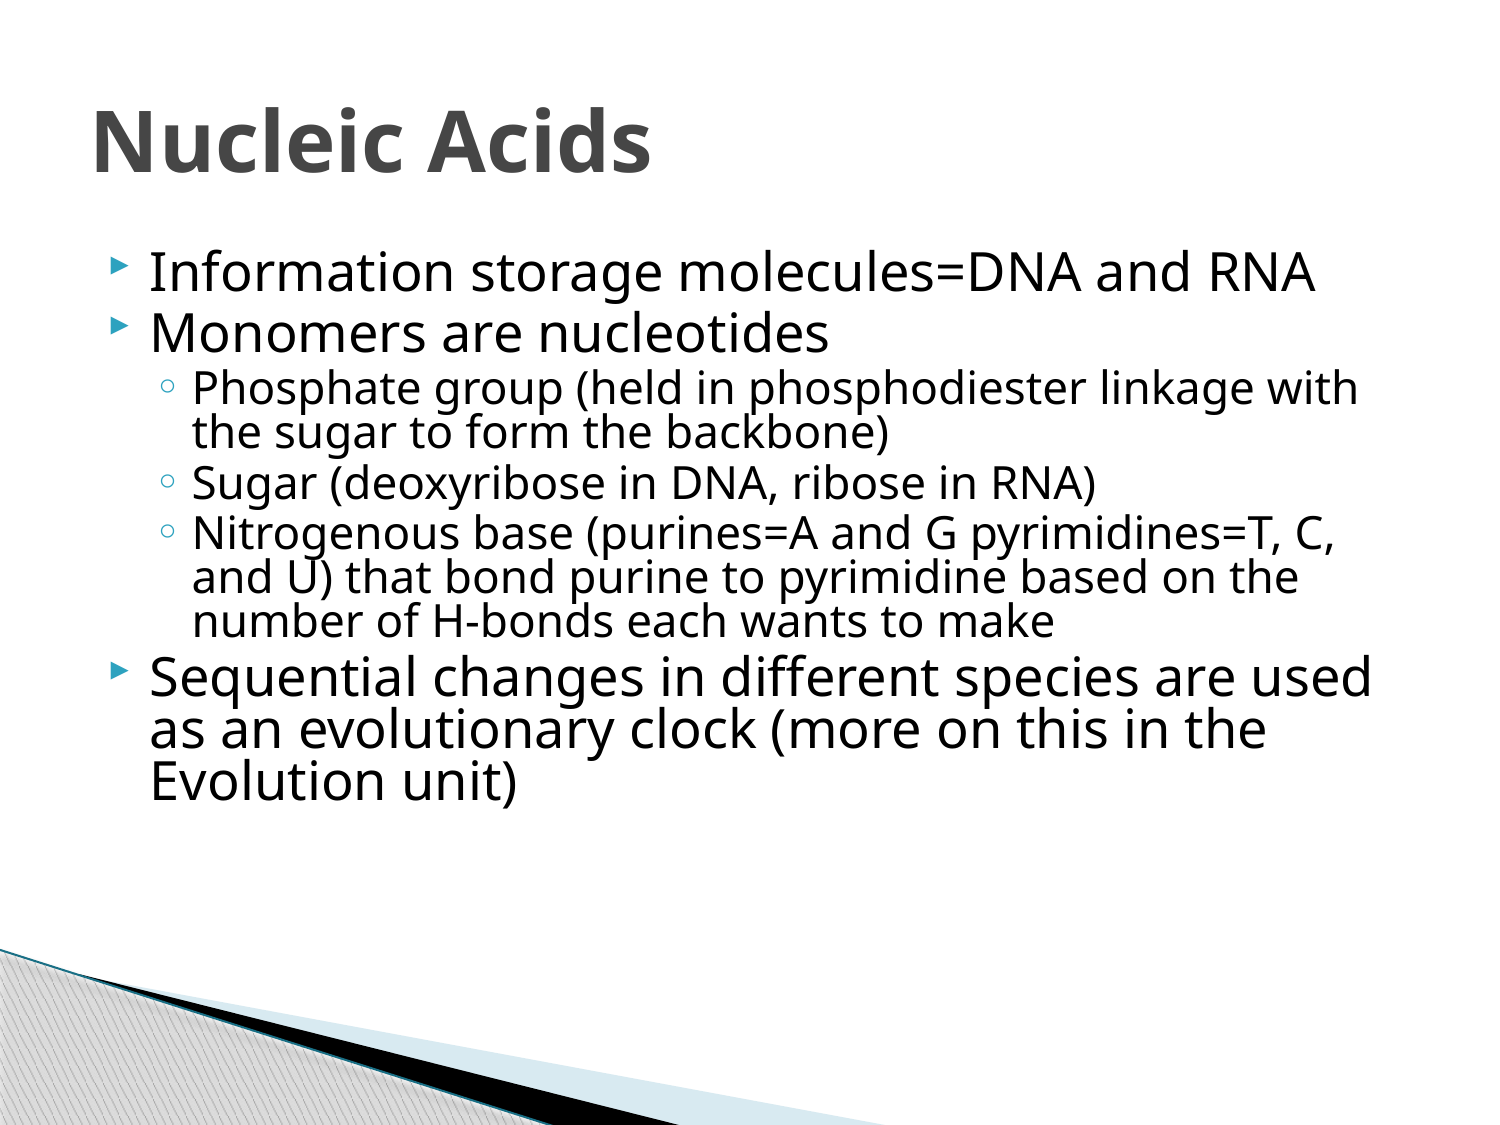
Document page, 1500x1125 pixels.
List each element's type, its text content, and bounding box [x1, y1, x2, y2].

title Nucleic Acids [75, 45, 1425, 233]
list Information storage molecules=DNA and RNA Monomers are nucleotides Phosphate group (held in phosphodiester linkage with the sugar to form the backbone) Sugar (deoxyribose in DNA, ribose in RNA) Nitrogenous base (purines=A and G pyrimidines=T, C, and U) that bond purine to pyrimidine based on the number of H-bonds each wants to make Sequential changes in different species are used as an evolutionary clock (more on this in the Evolution unit) [75, 243, 1425, 986]
